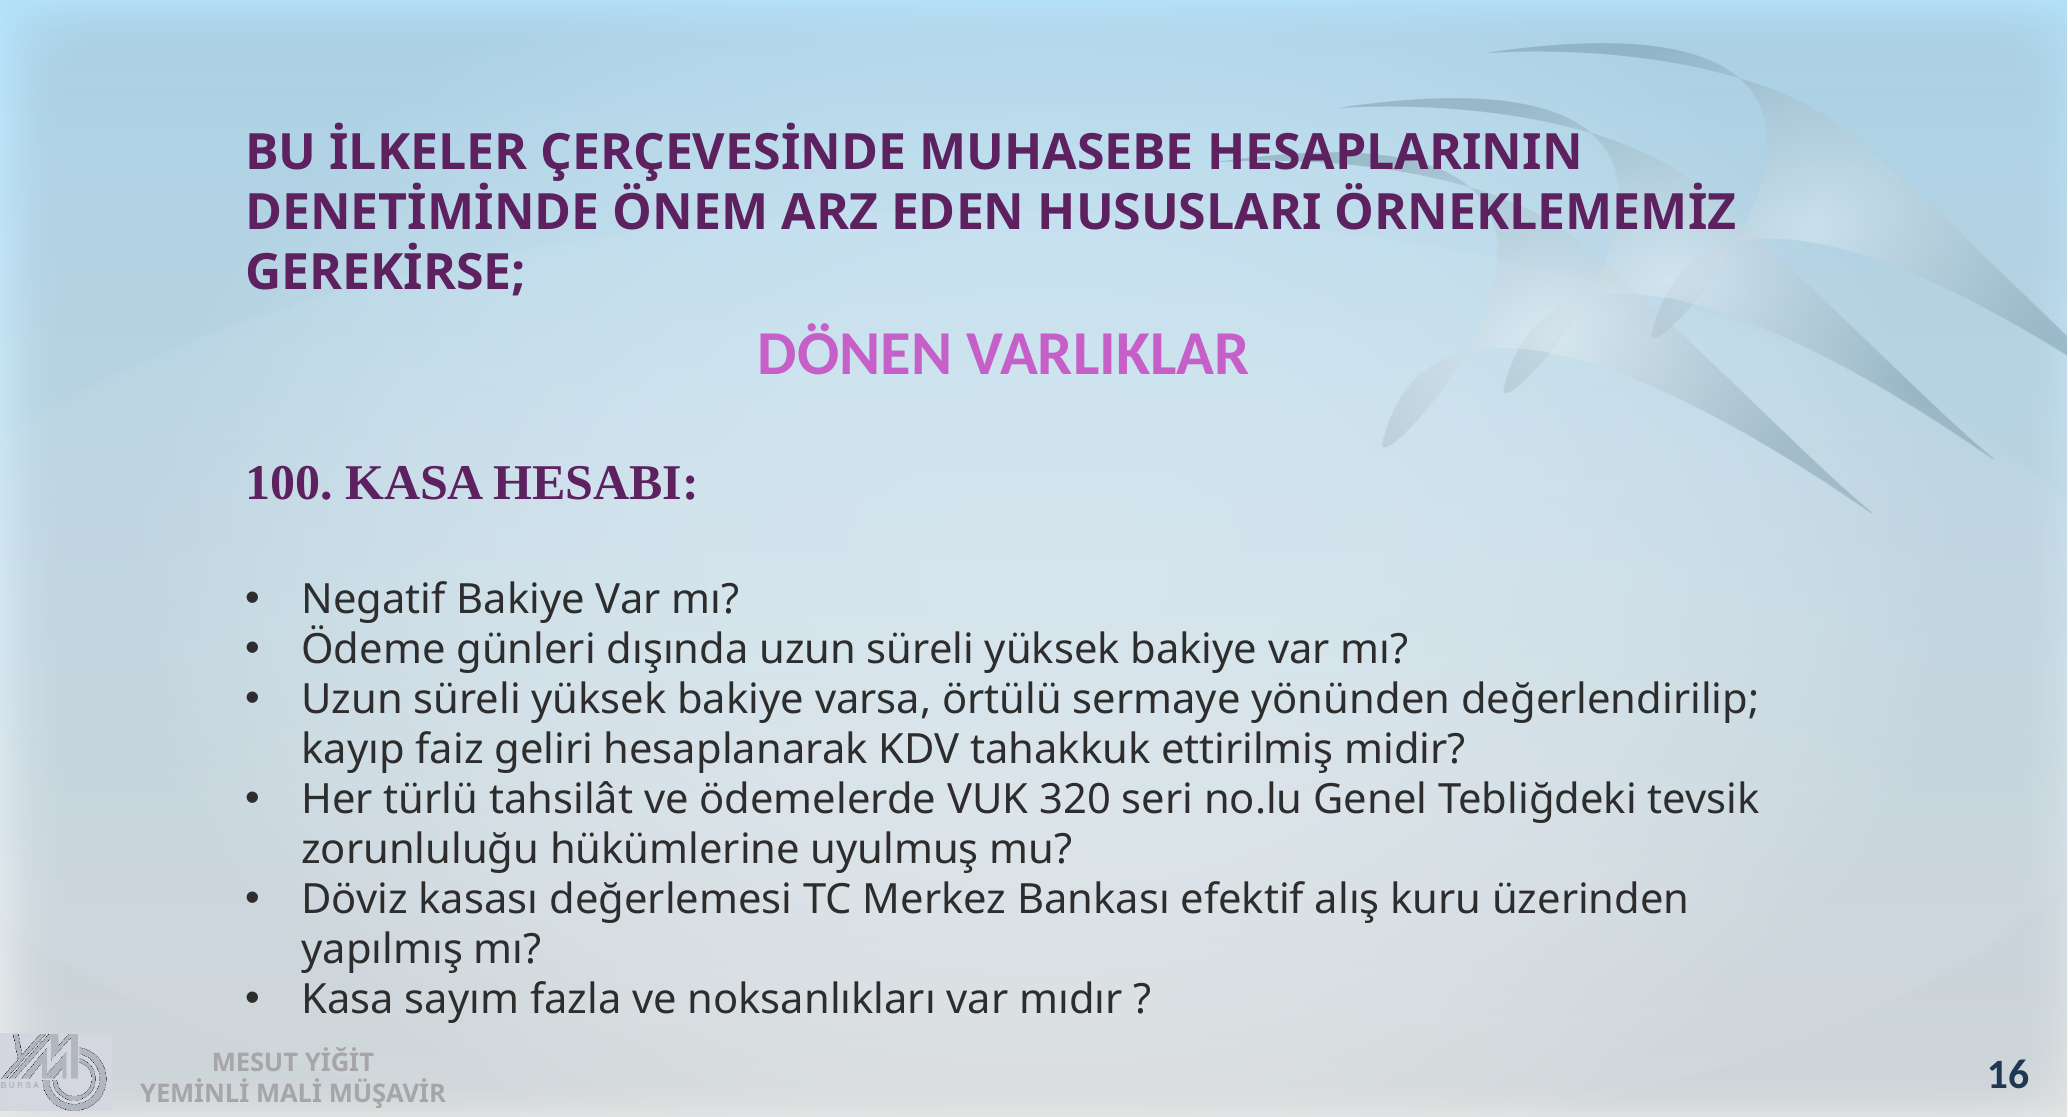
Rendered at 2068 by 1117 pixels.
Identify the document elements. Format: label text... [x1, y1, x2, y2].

text_box BU İLKELER ÇERÇEVESİNDE MUHASEBE HESAPLARININ DENETİMİNDE ÖNEM ARZ EDEN HUSUSLARI ÖRNEKLEMEMİZ GEREKİRSE; DÖNEN VARLIKLAR 100. KASA HESABI: Negatif Bakiye Var mı? Ödeme günleri dışında uzun süreli yüksek bakiye var mı? Uzun süreli yüksek bakiye varsa, örtülü sermaye yönünden değerlendirilip; kayıp faiz geliri hesaplanarak KDV tahakkuk ettirilmiş midir? Her türlü tahsilât ve ödemelerde VUK 320 seri no.lu Genel Tebliğdeki tevsik zorunluluğu hükümlerine uyulmuş mu? Döviz kasası değerlemesi TC Merkez Bankası efektif alış kuru üzerinden yapılmış mı? Kasa sayım fazla ve noksanlıkları var mıdır ? [230, 112, 1778, 1080]
title MESUT YİĞİT YEMİNLİ MALİ MÜŞAVİR [109, 1037, 476, 1115]
slide_number 16 [1966, 1043, 2050, 1102]
picture [0, 0, 2068, 1117]
